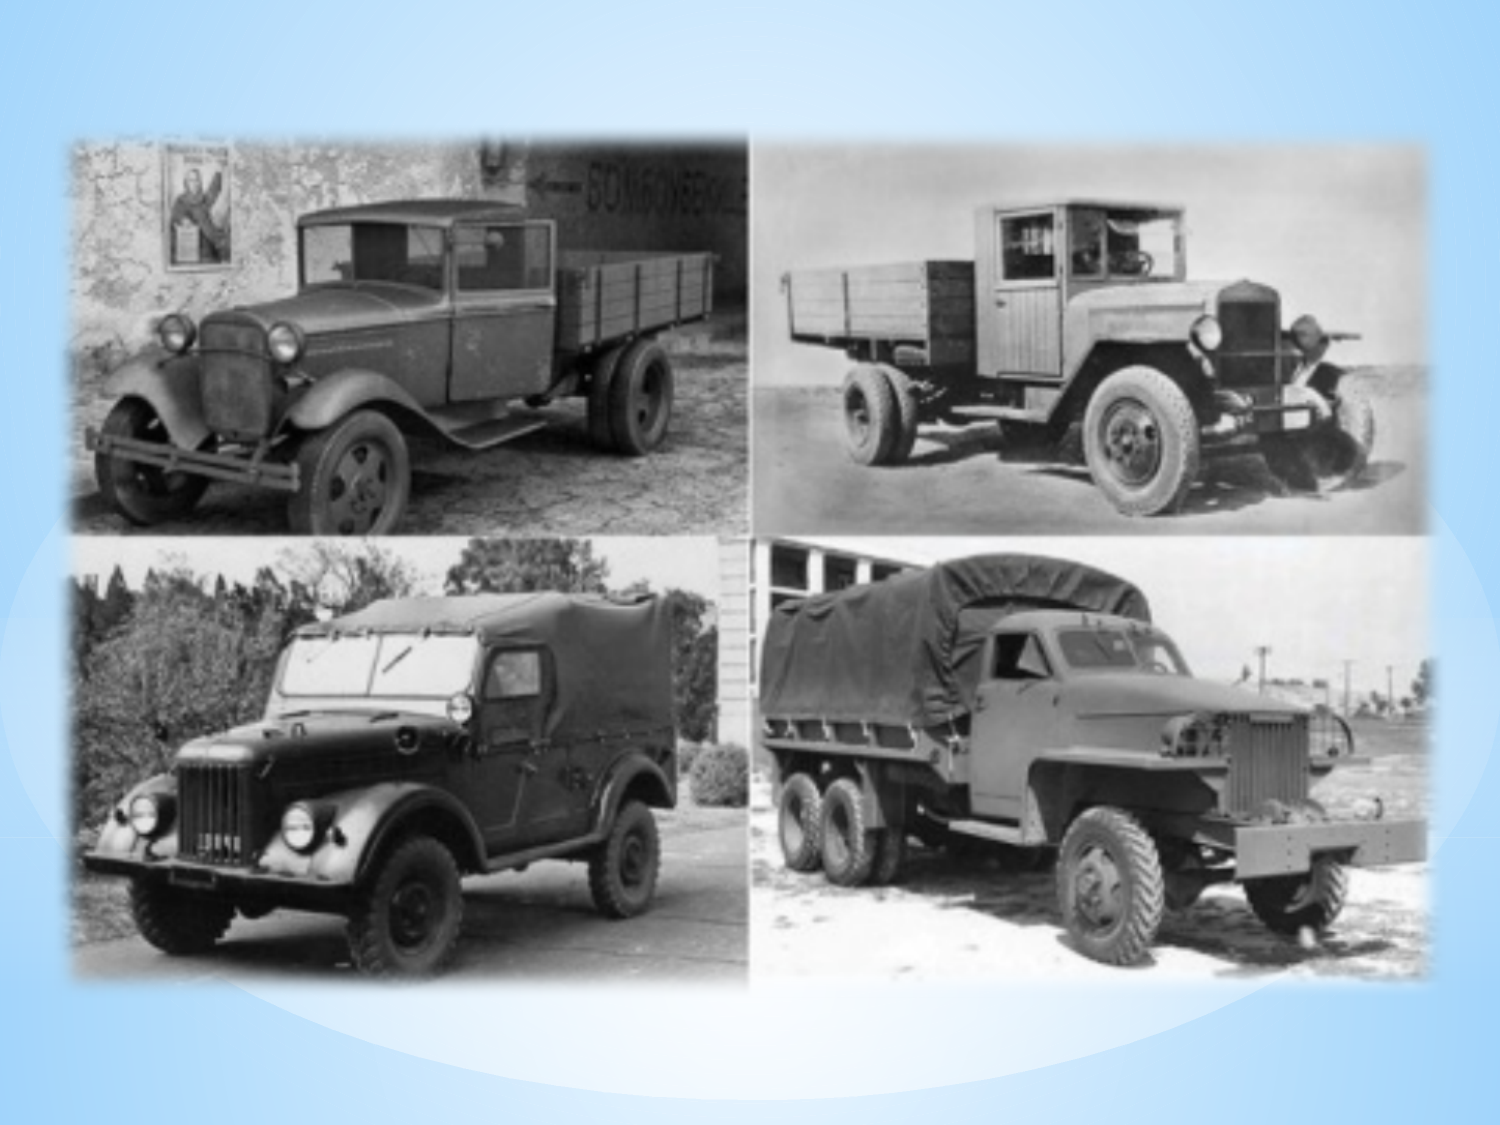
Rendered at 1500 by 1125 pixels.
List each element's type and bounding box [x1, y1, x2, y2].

picture [54, 125, 1446, 1000]
